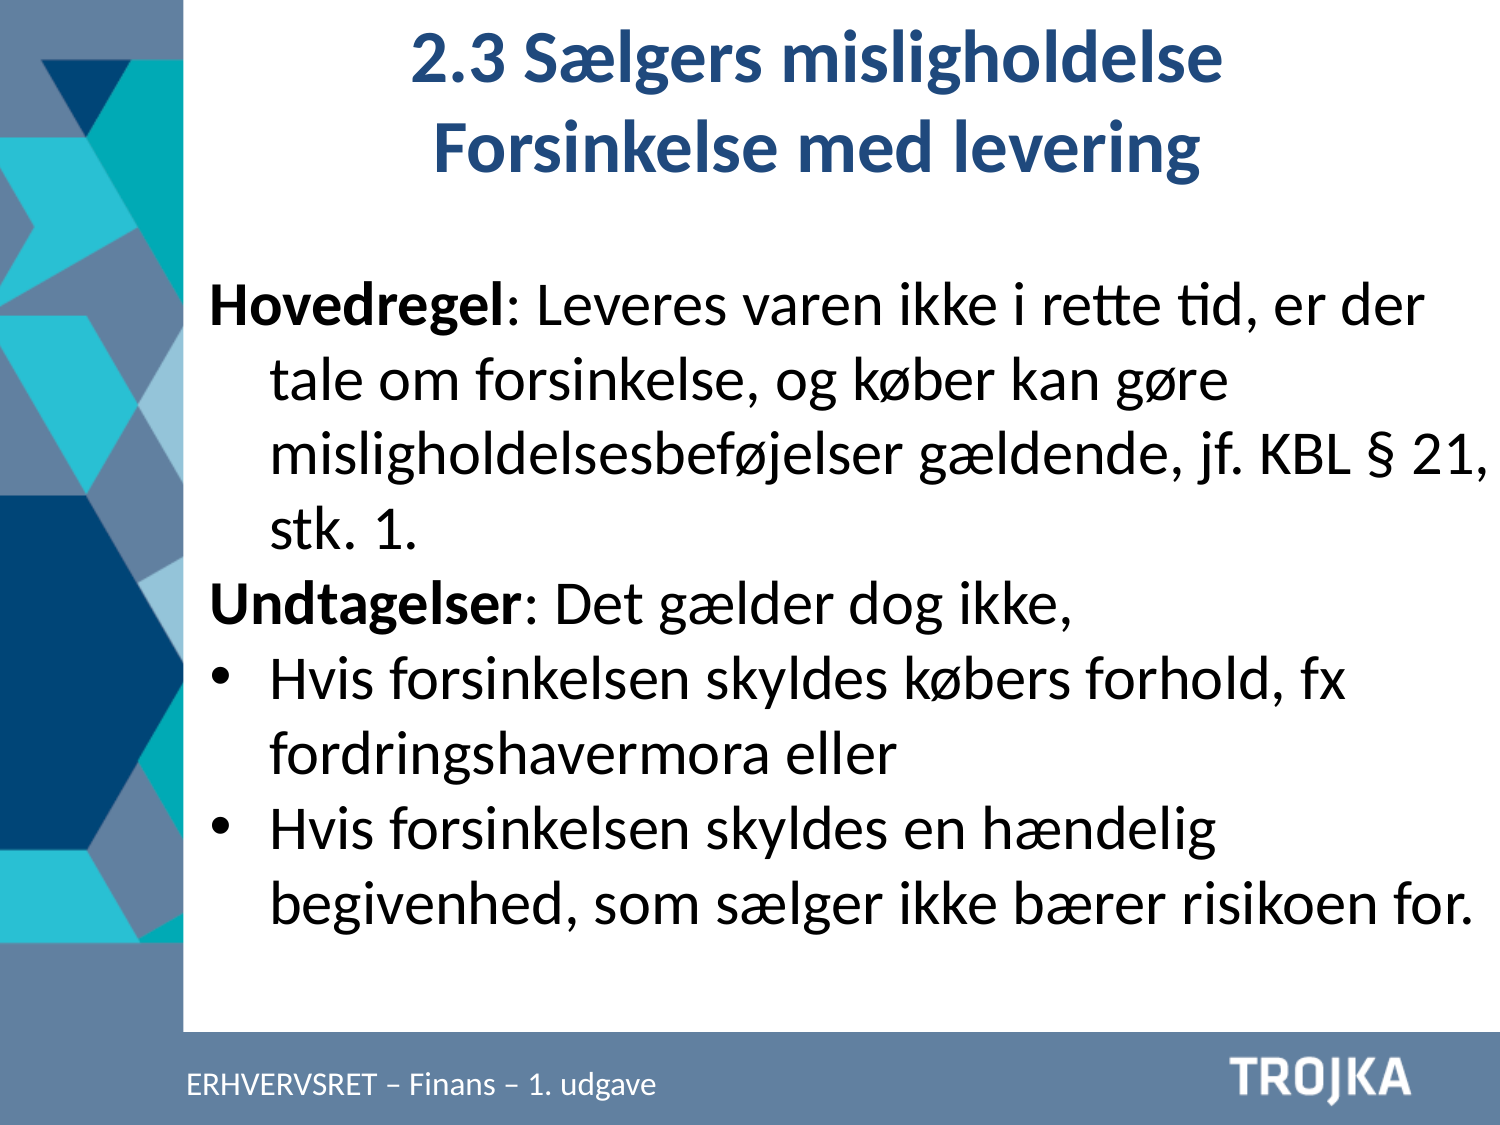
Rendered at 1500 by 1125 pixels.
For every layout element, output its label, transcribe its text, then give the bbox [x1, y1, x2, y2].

picture [0, 0, 1500, 1125]
text_box 2.3 Sælgers misligholdelse Forsinkelse med levering [135, 0, 1500, 195]
text_box Hovedregel: Leveres varen ikke i rette tid, er der tale om forsinkelse, og køber kan gøre misligholdelsesbeføjelser gældende, jf. KBL § 21, stk. 1. Undtagelser: Det gælder dog ikke, Hvis forsinkelsen skyldes købers forhold, fx fordringshavermora eller Hvis forsinkelsen skyldes en hændelig begivenhed, som sælger ikke bærer risikoen for. [194, 255, 1500, 945]
